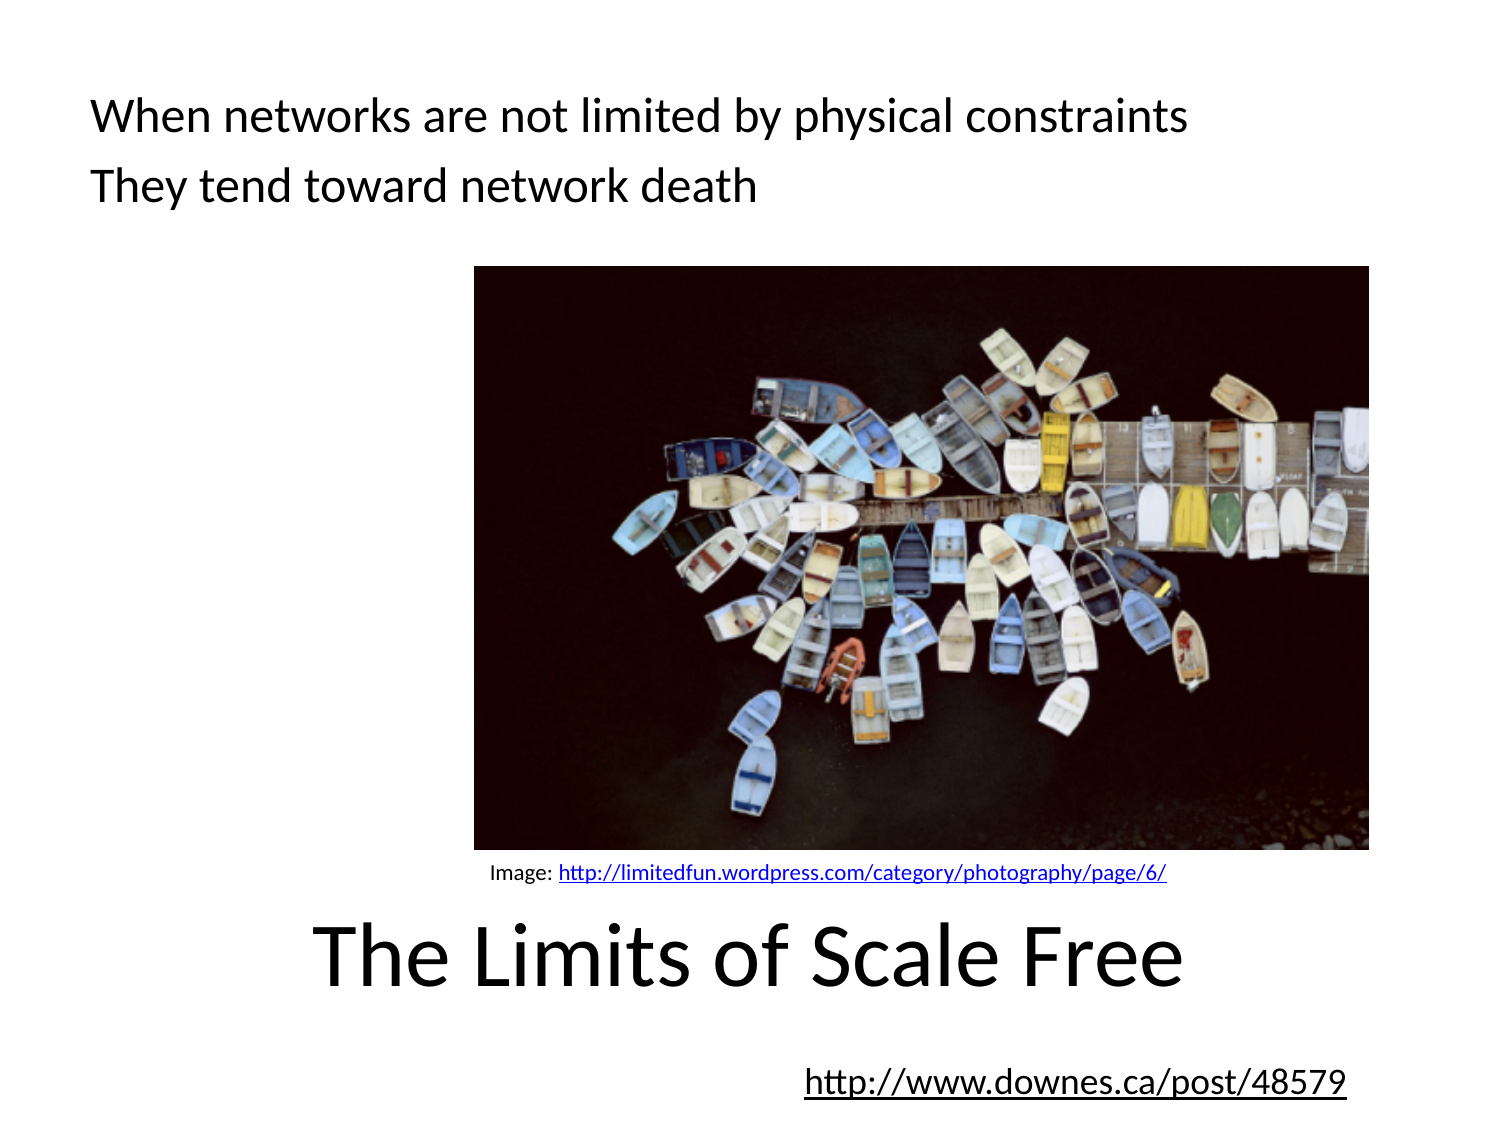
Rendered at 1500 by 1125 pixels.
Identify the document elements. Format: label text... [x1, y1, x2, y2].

title The Limits of Scale Free [75, 888, 1425, 1050]
picture [474, 266, 1369, 851]
text_box Image: http://limitedfun.wordpress.com/category/photography/page/6/ [474, 849, 1500, 893]
text_box http://www.downes.ca/post/48579 [789, 1049, 1371, 1110]
list When networks are not limited by physical constraints They tend toward network death [75, 75, 1425, 888]
